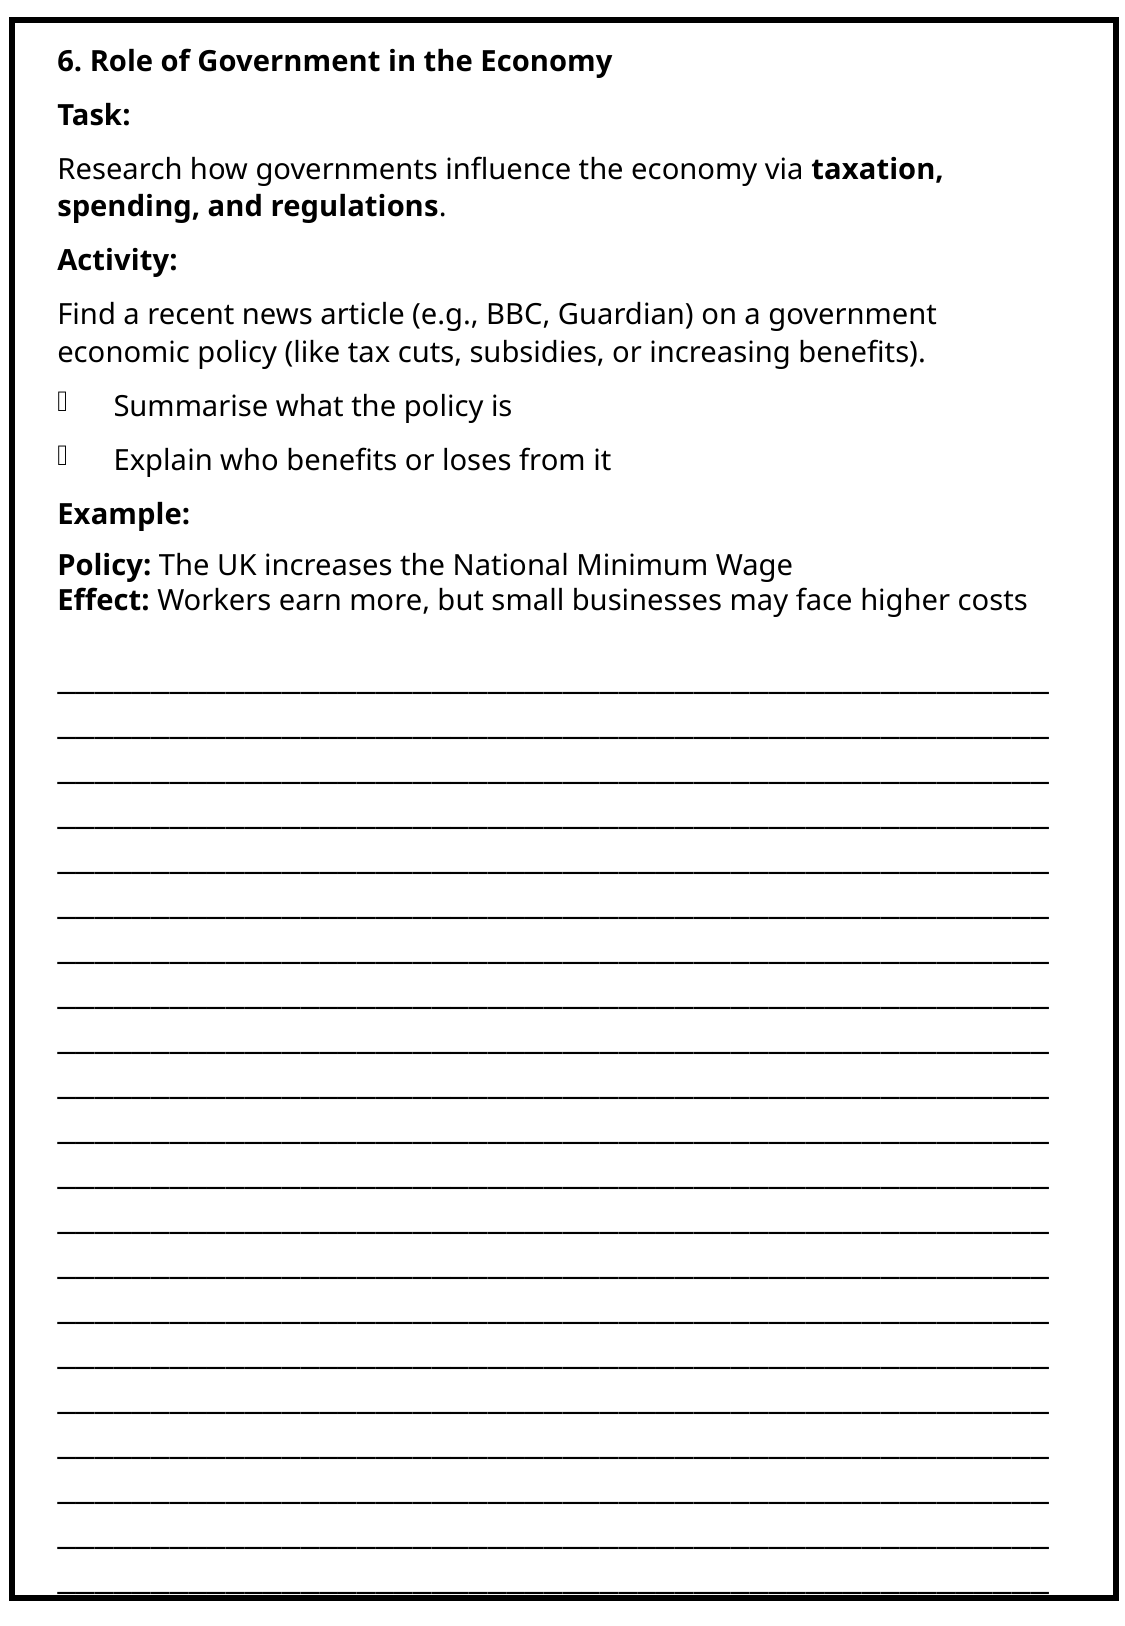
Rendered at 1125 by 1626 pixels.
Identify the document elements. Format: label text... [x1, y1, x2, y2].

text_box 6. Role of Government in the Economy Task: Research how governments influence the economy via taxation, spending, and regulations. Activity: Find a recent news article (e.g., BBC, Guardian) on a government economic policy (like tax cuts, subsidies, or increasing benefits). Summarise what the policy is Explain who benefits or loses from it Example: Policy: The UK increases the National Minimum Wage Effect: Workers earn more, but small businesses may face higher costs _________________________________________________________________________________________________________________________________________________________________________________________________________________________________________________________________________________________________________________________________________________________________________________________________________________________________________________________________________________________________________________________________________________________________________________________________________________________________________________________________________________________________________________________________________________________________________________________________________________________________________________________________________________________________________________________________________________________________________________________________________________________________________________________________________________________________________________________________________________________ [42, 32, 1083, 1625]
text_box [11, 19, 1117, 1599]
